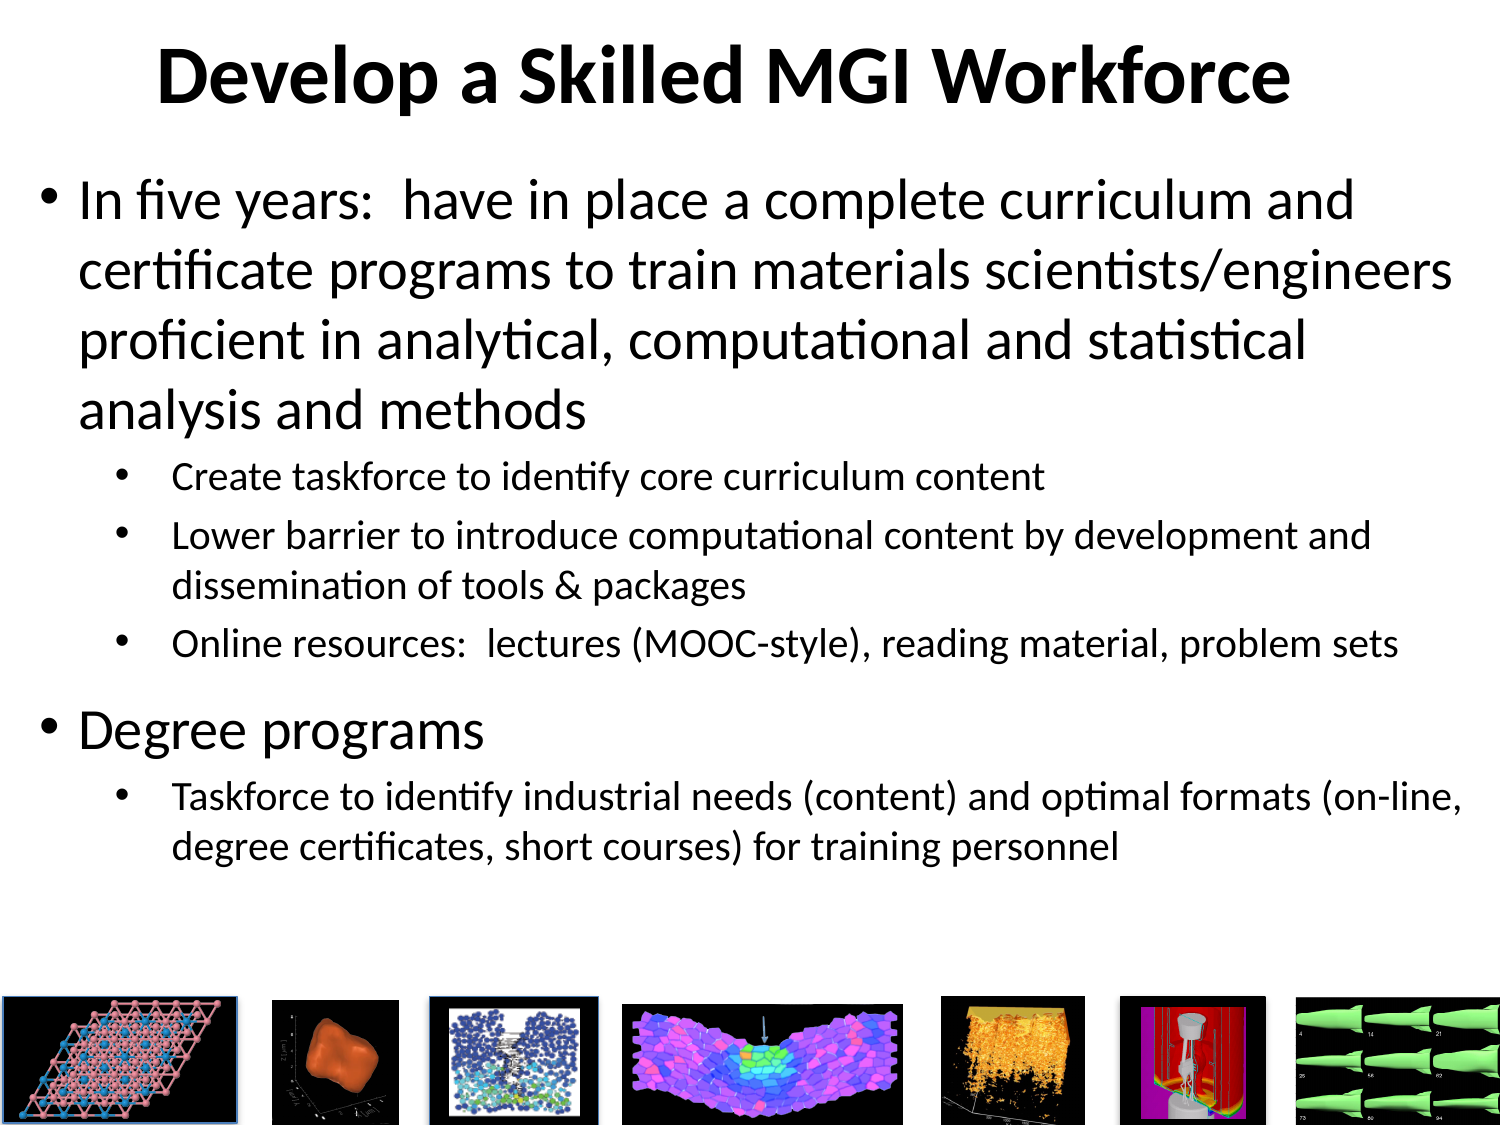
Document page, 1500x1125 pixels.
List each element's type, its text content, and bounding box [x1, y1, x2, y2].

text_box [2, 996, 1500, 1125]
title Develop a Skilled MGI Workforce [0, 0, 1475, 192]
subtitle In five years: have in place a complete curriculum and certificate programs to train materials scientists/engineers proficient in analytical, computational and statistical analysis and methods Create taskforce to identify core curriculum content Lower barrier to introduce computational content by development and dissemination of tools & packages Online resources: lectures (MOOC-style), reading material, problem sets Degree programs Taskforce to identify industrial needs (content) and optimal formats (on-line, degree certificates, short courses) for training personnel [24, 153, 1488, 988]
